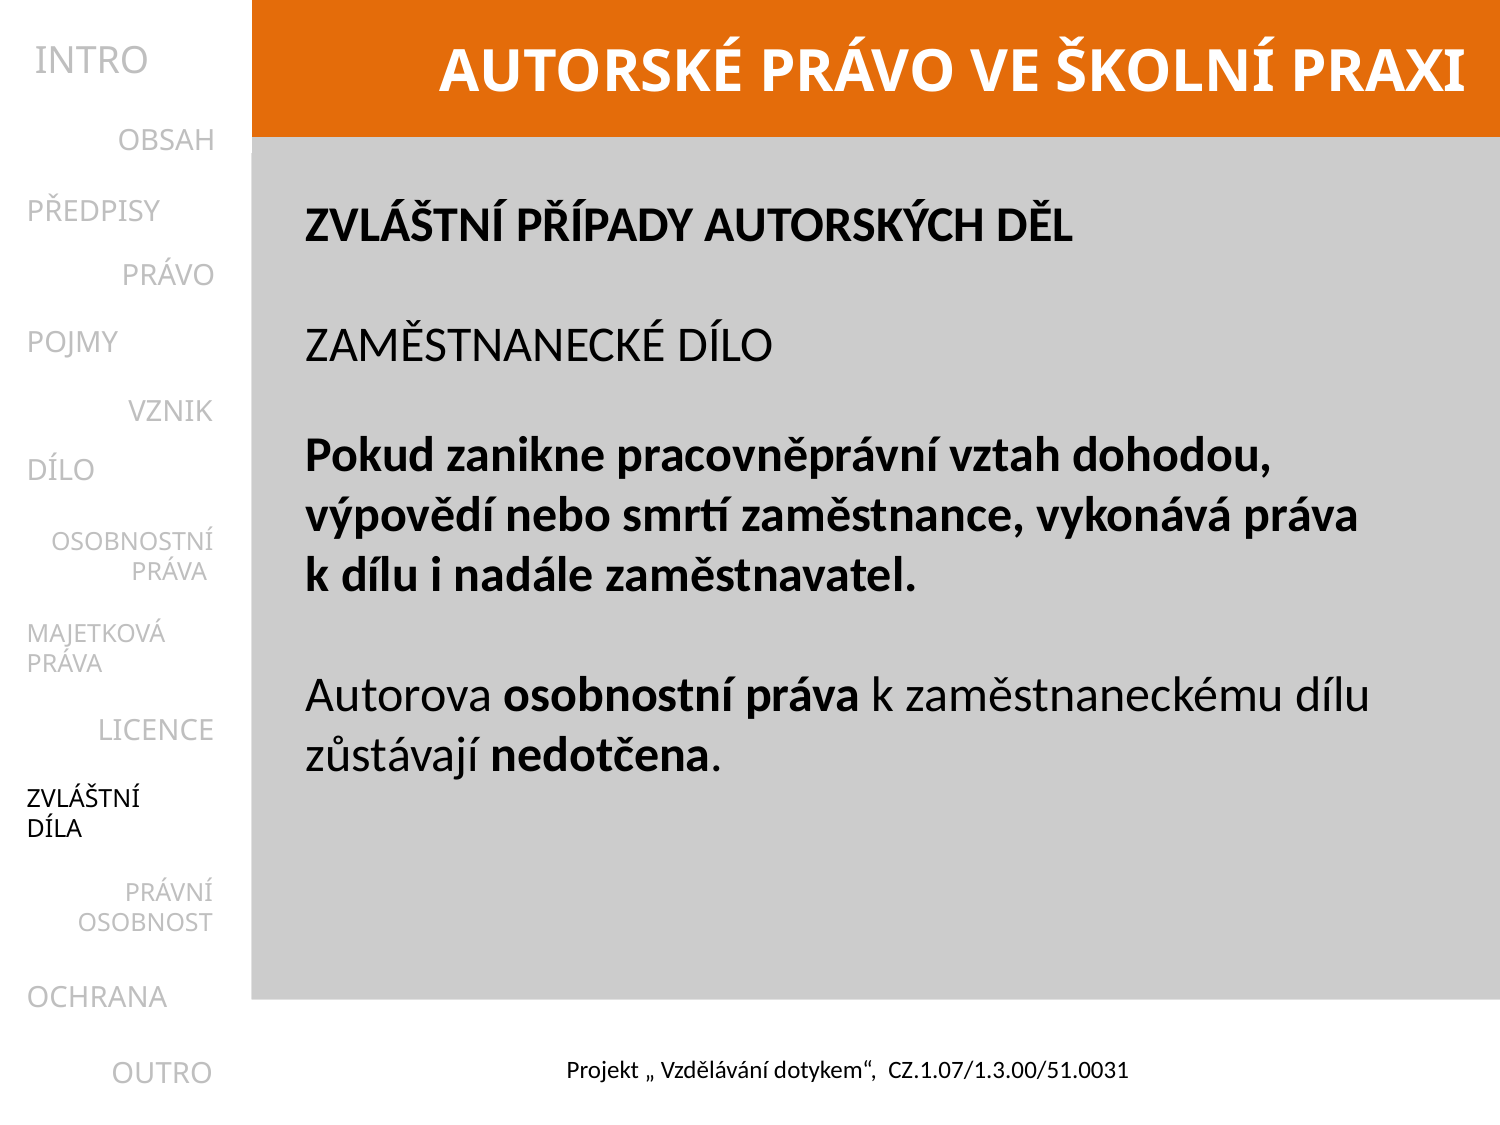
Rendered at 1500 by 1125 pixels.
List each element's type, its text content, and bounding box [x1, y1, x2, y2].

text_box POJMY [11, 316, 224, 366]
text_box OUTRO [16, 1046, 228, 1097]
text_box OCHRANA [11, 971, 224, 1021]
text_box DÍLO [11, 444, 224, 494]
text_box [251, 151, 1500, 1000]
text_box PRÁVO [19, 248, 230, 299]
text_box VZNIK [16, 385, 228, 435]
text_box LICENCE [17, 704, 230, 754]
text_box ZVLÁŠTNÍ PŘÍPADY AUTORSKÝCH DĚL Zaměstnanecké dílo Pokud zanikne pracovněprávní vztah dohodou, výpovědí nebo smrtí zaměstnance, vykonává práva k dílu i nadále zaměstnavatel. Autorova osobnostní práva k zaměstnaneckému dílu zůstávají nedotčena. [291, 184, 1473, 790]
text_box OSOBNOSTNÍ PRÁVA [17, 518, 229, 593]
text_box ZVLÁŠTNÍ DÍLA [11, 775, 224, 850]
text_box PŘEDPISY [11, 184, 224, 235]
text_box INTRO [20, 28, 231, 89]
text_box [0, 0, 252, 152]
text_box MAJETKOVÁ PRÁVA [11, 609, 224, 685]
text_box PRÁVNÍ OSOBNOST [17, 869, 228, 945]
text_box OBSAH [19, 114, 231, 164]
